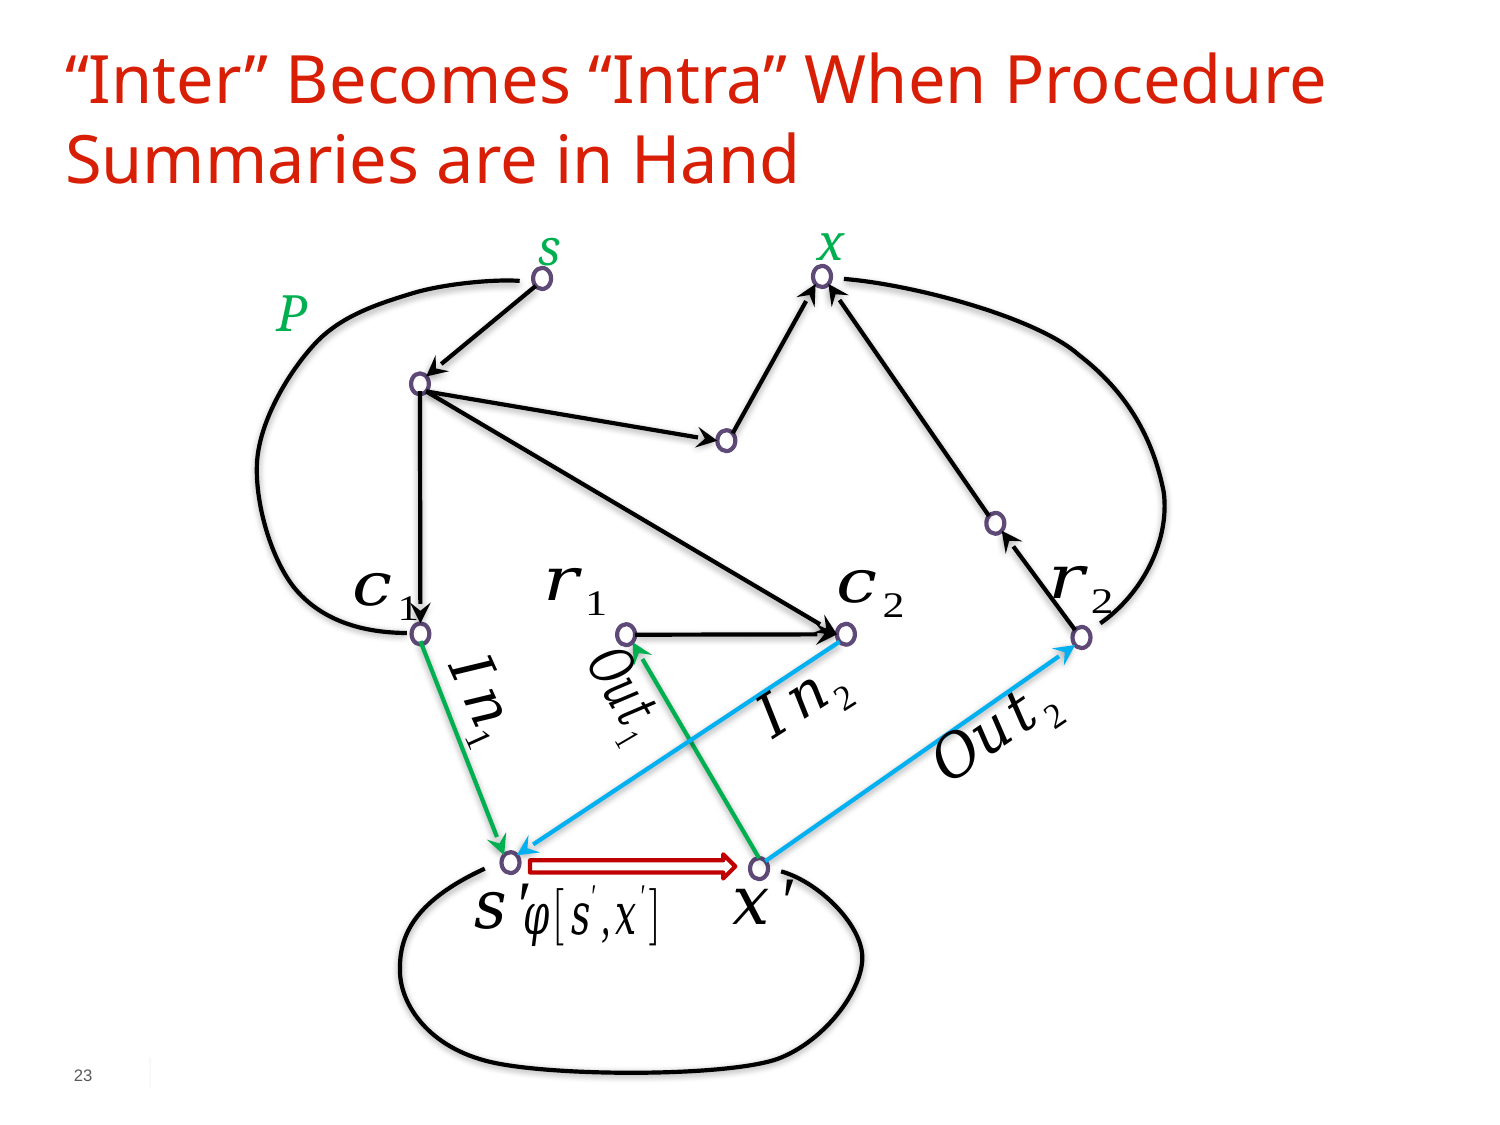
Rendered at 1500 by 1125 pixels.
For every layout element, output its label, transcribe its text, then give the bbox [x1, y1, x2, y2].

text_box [732, 283, 816, 434]
text_box [810, 263, 834, 290]
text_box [425, 391, 718, 441]
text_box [420, 644, 505, 856]
text_box [993, 309, 1167, 626]
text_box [425, 285, 536, 377]
text_box P [261, 274, 324, 350]
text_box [1001, 530, 1076, 631]
text_box [984, 510, 1007, 536]
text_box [748, 865, 771, 871]
text_box [444, 278, 520, 284]
text_box [254, 288, 487, 636]
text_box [765, 644, 1076, 862]
text_box [535, 283, 553, 292]
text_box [409, 623, 431, 644]
text_box [397, 866, 865, 1075]
slide_number 23 [49, 1049, 101, 1101]
text_box [1070, 624, 1093, 651]
title “Inter” Becomes “Intra” When Procedure Summaries are in Hand [50, 29, 1463, 199]
text_box s [522, 208, 566, 283]
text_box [828, 283, 990, 517]
text_box x [802, 203, 845, 279]
text_box [499, 855, 522, 867]
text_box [516, 641, 840, 856]
text_box [527, 864, 630, 868]
text_box [842, 621, 858, 643]
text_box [425, 391, 838, 635]
text_box [843, 276, 884, 282]
text_box [410, 628, 421, 645]
